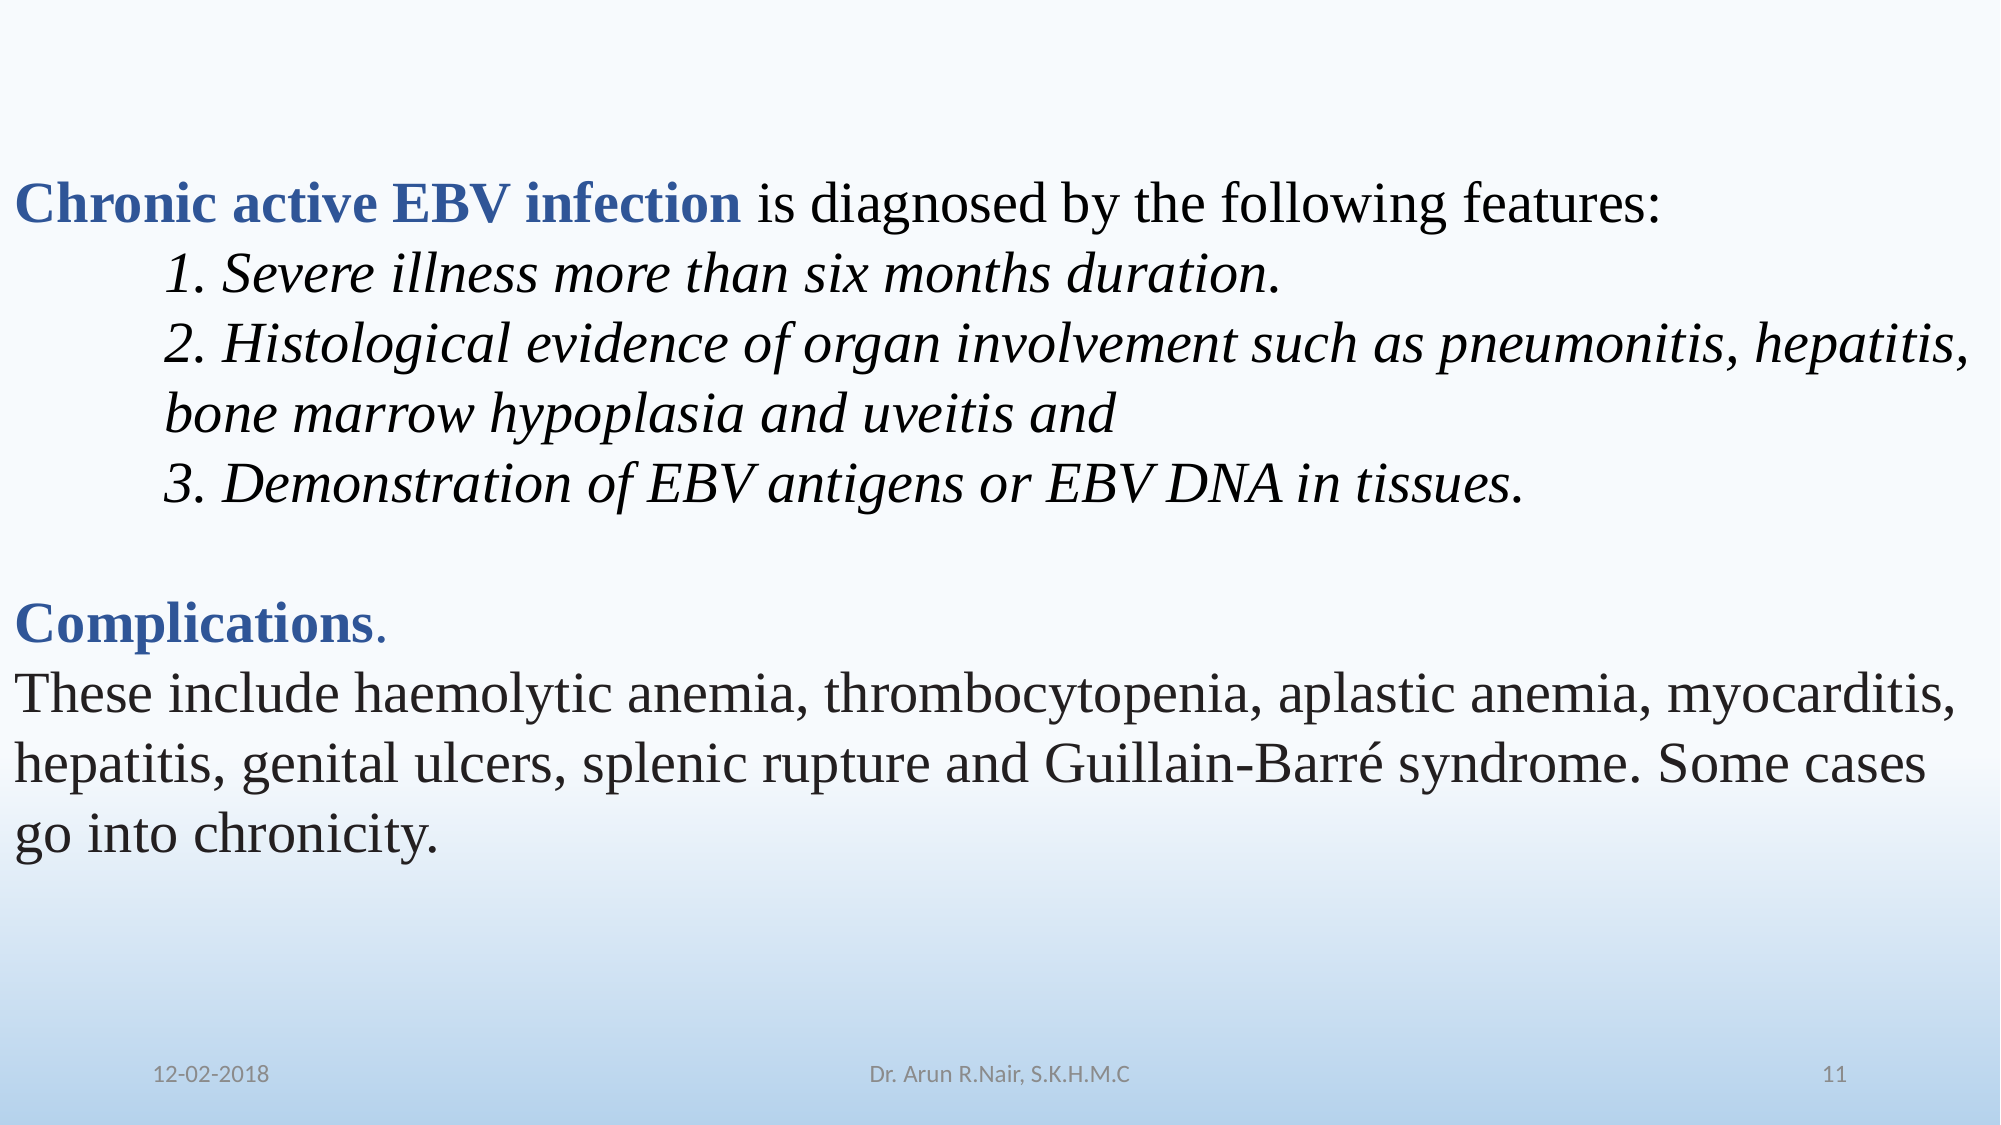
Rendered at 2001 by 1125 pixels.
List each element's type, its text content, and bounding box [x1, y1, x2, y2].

footer Dr. Arun R.Nair, S.K.H.M.C [662, 1042, 1338, 1103]
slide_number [137, 1042, 588, 1103]
text_box Chronic active EBV infection is diagnosed by the following features: 1. Severe illness more than six months duration. 2. Histological evidence of organ involvement such as pneumonitis, hepatitis, bone marrow hypoplasia and uveitis and 3. Demonstration of EBV antigens or EBV DNA in tissues. Complications. These include haemolytic anemia, thrombocytopenia, aplastic anemia, myocarditis, hepatitis, genital ulcers, splenic rupture and Guillain-Barré syndrome. Some cases go into chronicity. [0, 156, 2000, 1082]
slide_number 11 [1412, 1042, 1863, 1103]
